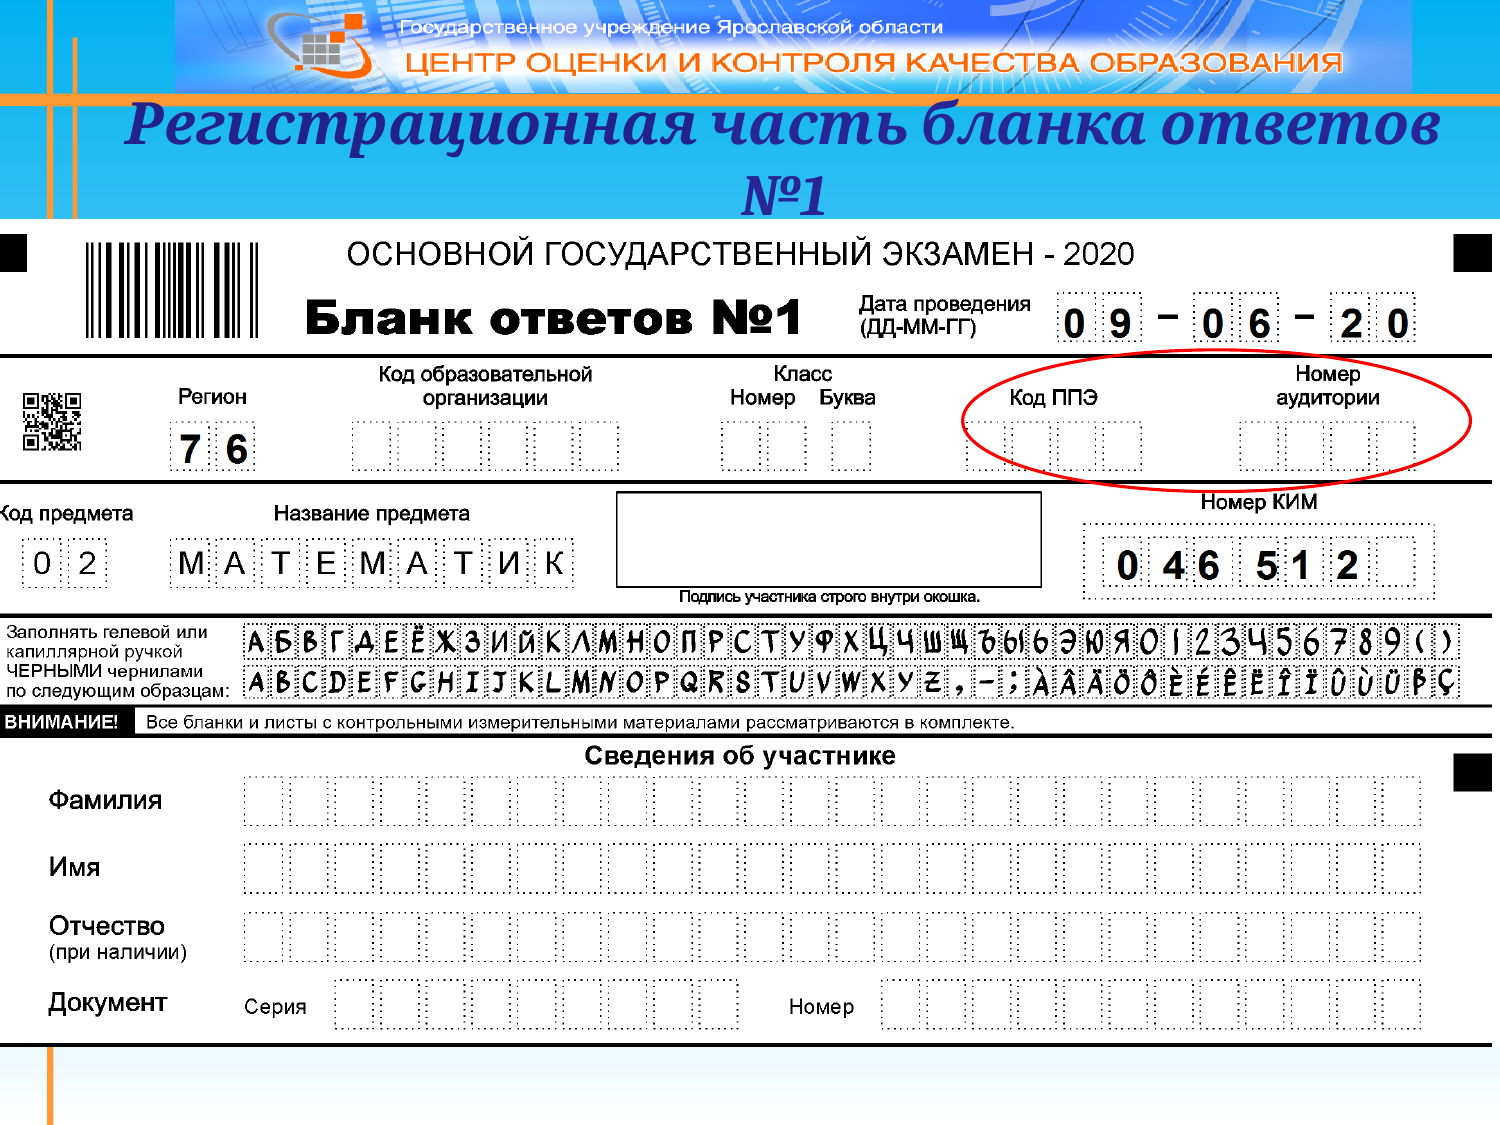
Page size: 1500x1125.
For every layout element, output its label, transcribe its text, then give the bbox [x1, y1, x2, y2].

text_box Регистрационная часть бланка ответов №1 [84, 102, 1484, 211]
picture [0, 219, 1500, 1047]
picture [174, 0, 1413, 93]
